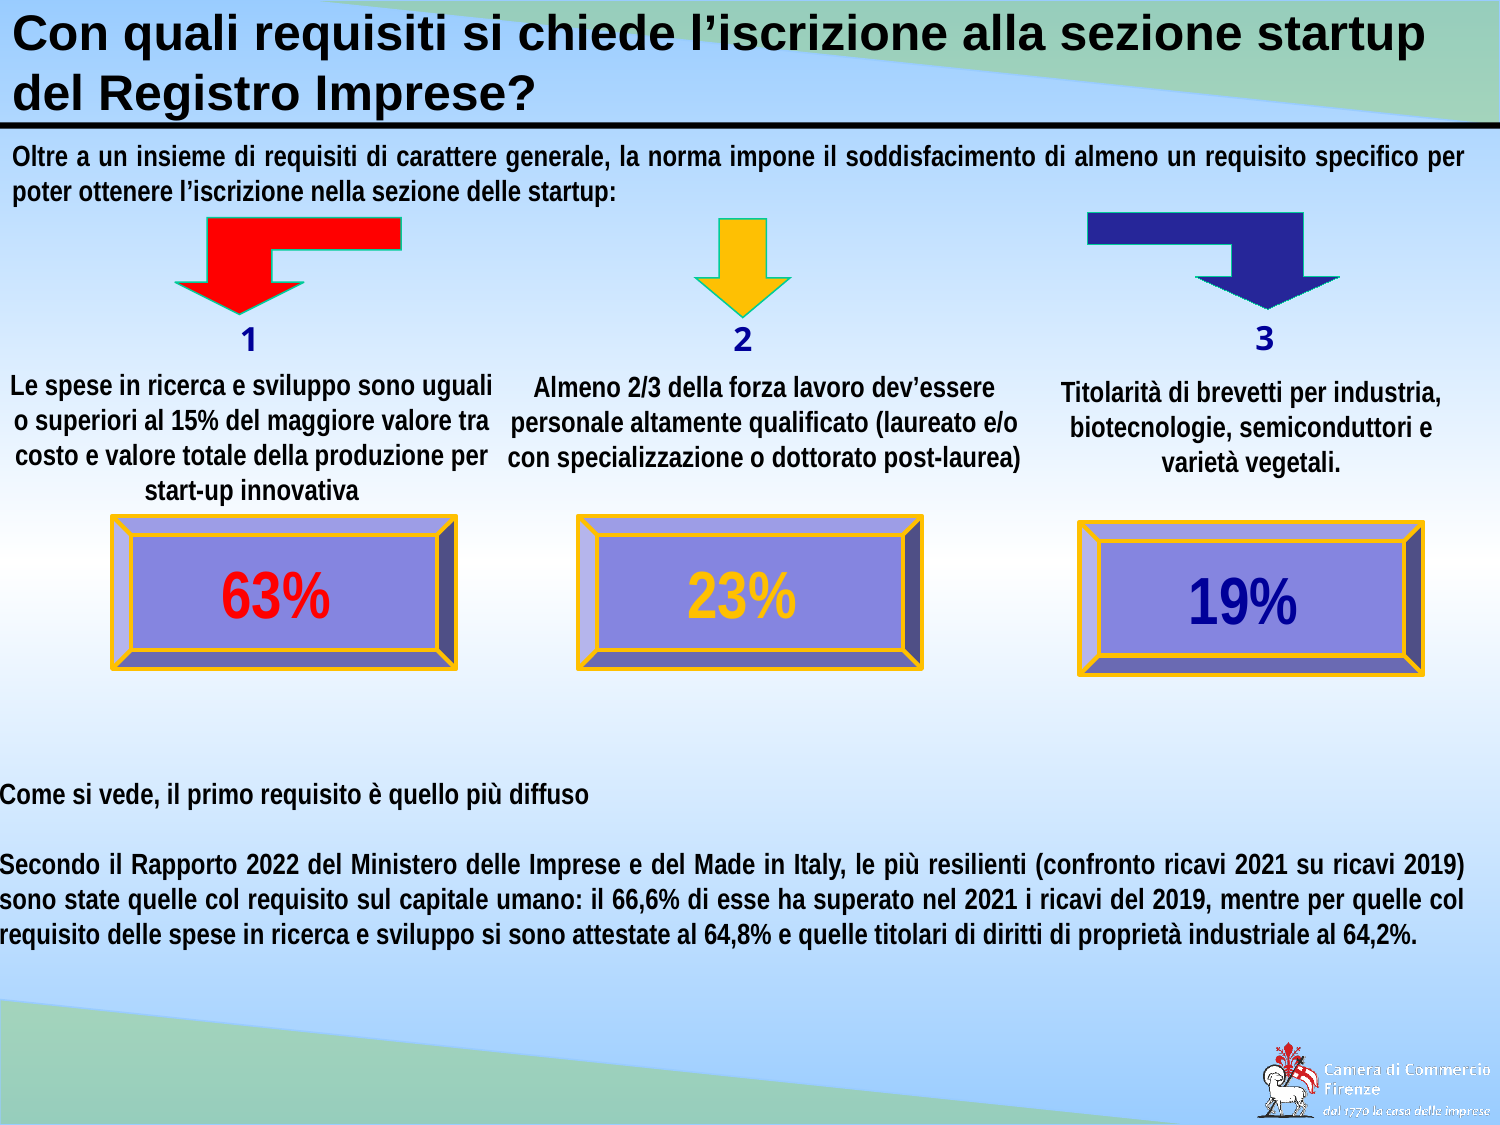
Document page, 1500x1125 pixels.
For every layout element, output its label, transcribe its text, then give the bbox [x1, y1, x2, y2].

text_box [1087, 216, 1340, 310]
text_box [0, 999, 1199, 1125]
text_box 63% [110, 514, 458, 671]
text_box Come si vede, il primo requisito è quello più diffuso Secondo il Rapporto 2022 del Ministero delle Imprese e del Made in Italy, le più resilienti (confronto ricavi 2021 su ricavi 2019) sono state quelle col requisito sul capitale umano: il 66,6% di esse ha superato nel 2021 i ricavi del 2019, mentre per quelle col requisito delle spese in ricerca e sviluppo si sono attestate al 64,8% e quelle titolari di diritti di proprietà industriale al 64,2%. [0, 768, 1482, 958]
text_box Titolarità di brevetti per industria, biotecnologie, semiconduttori e varietà vegetali. [1019, 366, 1484, 486]
text_box Oltre a un insieme di requisiti di carattere generale, la norma impone il soddisfacimento di almeno un requisito specifico per poter ottenere l’iscrizione nella sezione delle startup: [0, 130, 1482, 216]
text_box 1 [42, 310, 456, 359]
text_box [695, 218, 791, 310]
text_box [174, 217, 402, 315]
text_box Con quali requisiti si chiede l’iscrizione alla sezione startup del Registro Imprese? [0, 0, 1498, 125]
picture [1257, 1042, 1490, 1118]
text_box 23% [576, 514, 924, 671]
text_box Le spese in ricerca e sviluppo sono uguali o superiori al 15% del maggiore valore tra costo e valore totale della produzione per start-up innovativa [0, 359, 510, 514]
text_box 19% [1077, 520, 1425, 677]
text_box 2 [471, 310, 1015, 360]
text_box Almeno 2/3 della forza lavoro dev’essere personale altamente qualificato (laureato e/o con specializzazione o dottorato post-laurea) [510, 360, 1042, 481]
text_box 3 [1046, 309, 1484, 365]
